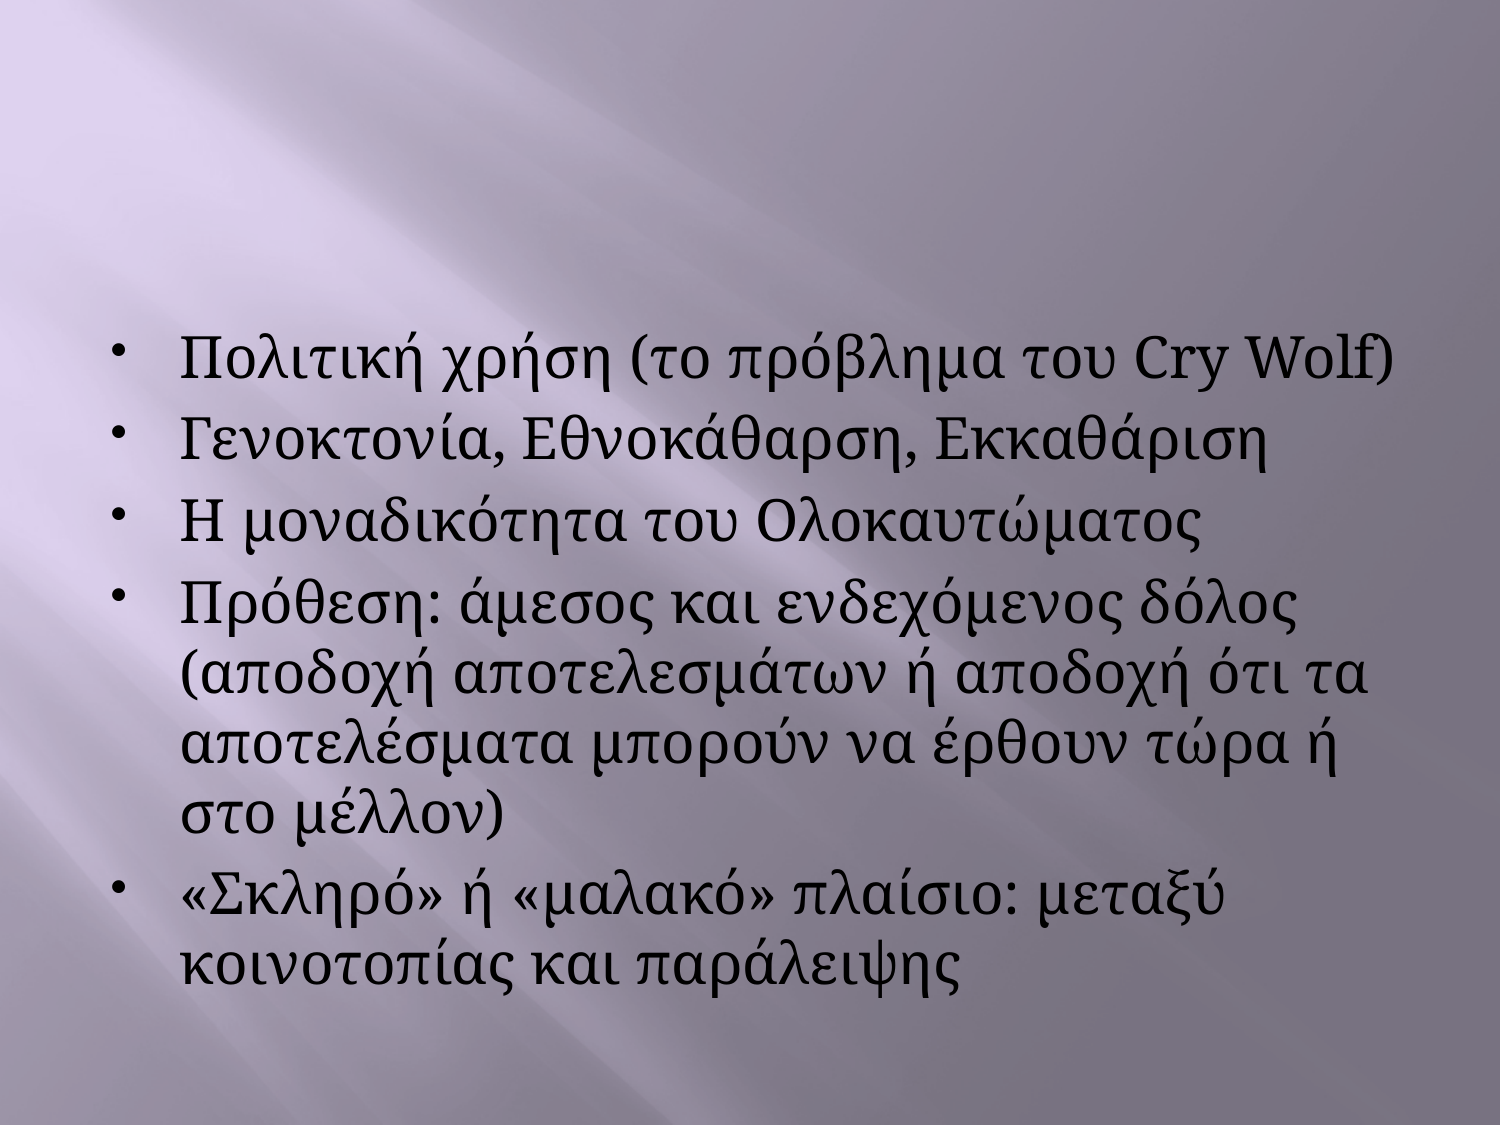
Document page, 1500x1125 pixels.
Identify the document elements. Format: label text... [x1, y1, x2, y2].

list Πολιτική χρήση (το πρόβλημα του Cry Wolf) Γενοκτονία, Εθνοκάθαρση, Εκκαθάριση Η μοναδικότητα του Ολοκαυτώματος Πρόθεση: άμεσος και ενδεχόμενος δόλος (αποδοχή αποτελεσμάτων ή αποδοχή ότι τα αποτελέσματα μπορούν να έρθουν τώρα ή στο μέλλον) «Σκληρό» ή «μαλακό» πλαίσιο: μεταξύ κοινοτοπίας και παράλειψης [75, 312, 1425, 1079]
